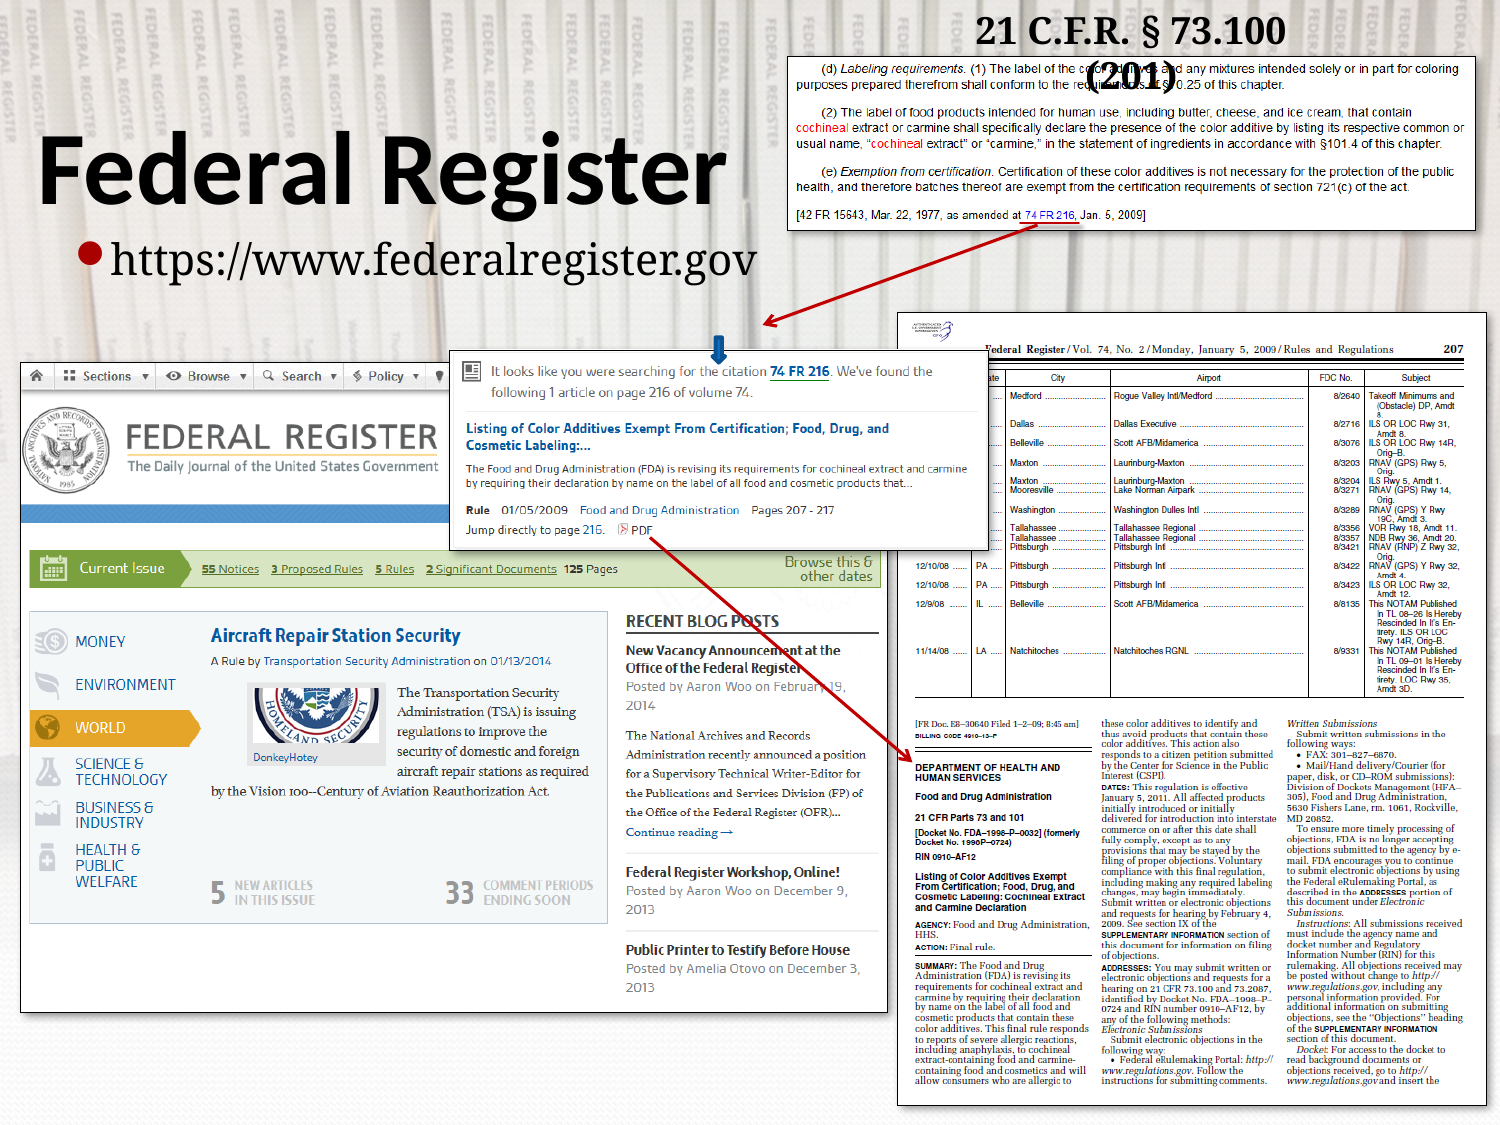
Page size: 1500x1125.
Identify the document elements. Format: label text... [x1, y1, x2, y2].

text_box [762, 224, 1038, 326]
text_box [17, 369, 895, 1092]
picture [0, 0, 1500, 1106]
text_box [649, 537, 913, 763]
title Texas Legislation [19, 373, 897, 1092]
